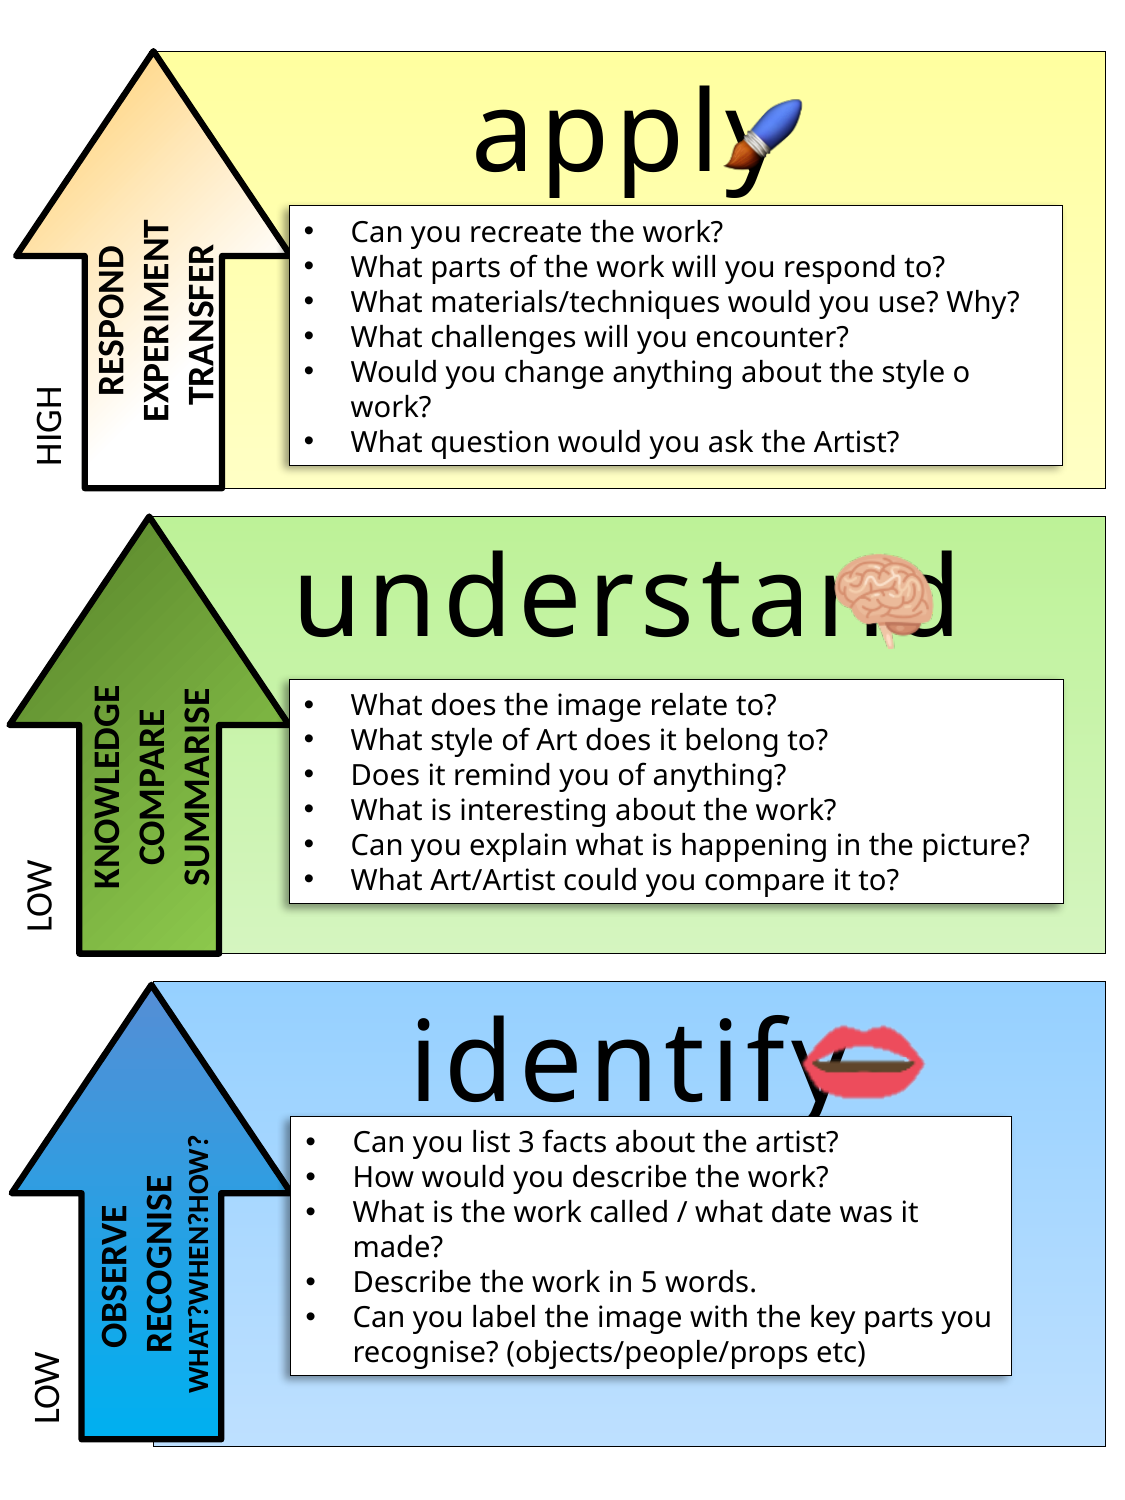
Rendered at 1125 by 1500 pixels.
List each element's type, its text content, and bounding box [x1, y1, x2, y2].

text_box apply [157, 51, 1106, 489]
text_box LOW [6, 859, 83, 948]
text_box Can you list 3 facts about the artist? How would you describe the work? What is the work called / what date was it made? Describe the work in 5 words. Can you label the image with the key parts you recognise? (objects/people/props etc) [290, 1116, 1012, 1376]
picture [833, 548, 934, 649]
text_box understand [153, 516, 1106, 954]
text_box What does the image relate to? What style of Art does it belong to? Does it remind you of anything? What is interesting about the work? Can you explain what is happening in the picture? What Art/Artist could you compare it to? [289, 679, 1064, 904]
subtitle identify [153, 981, 1106, 1447]
picture [798, 997, 929, 1129]
text_box KNOWLEDGE COMPARE SUMMARISE [7, 514, 278, 956]
text_box Can you recreate the work? What parts of the work will you respond to? What materials/techniques would you use? Why? What challenges will you encounter? Would you change anything about the style o work? What question would you ask the Artist? [289, 205, 1063, 466]
text_box OBSERVE RECOGNISE WHAT?WHEN?HOW? [9, 982, 279, 1442]
picture [715, 88, 811, 184]
text_box LOW [14, 1350, 91, 1440]
text_box HIGH [16, 385, 92, 481]
text_box RESPOND EXPERIMENT TRANSFER [14, 49, 278, 491]
